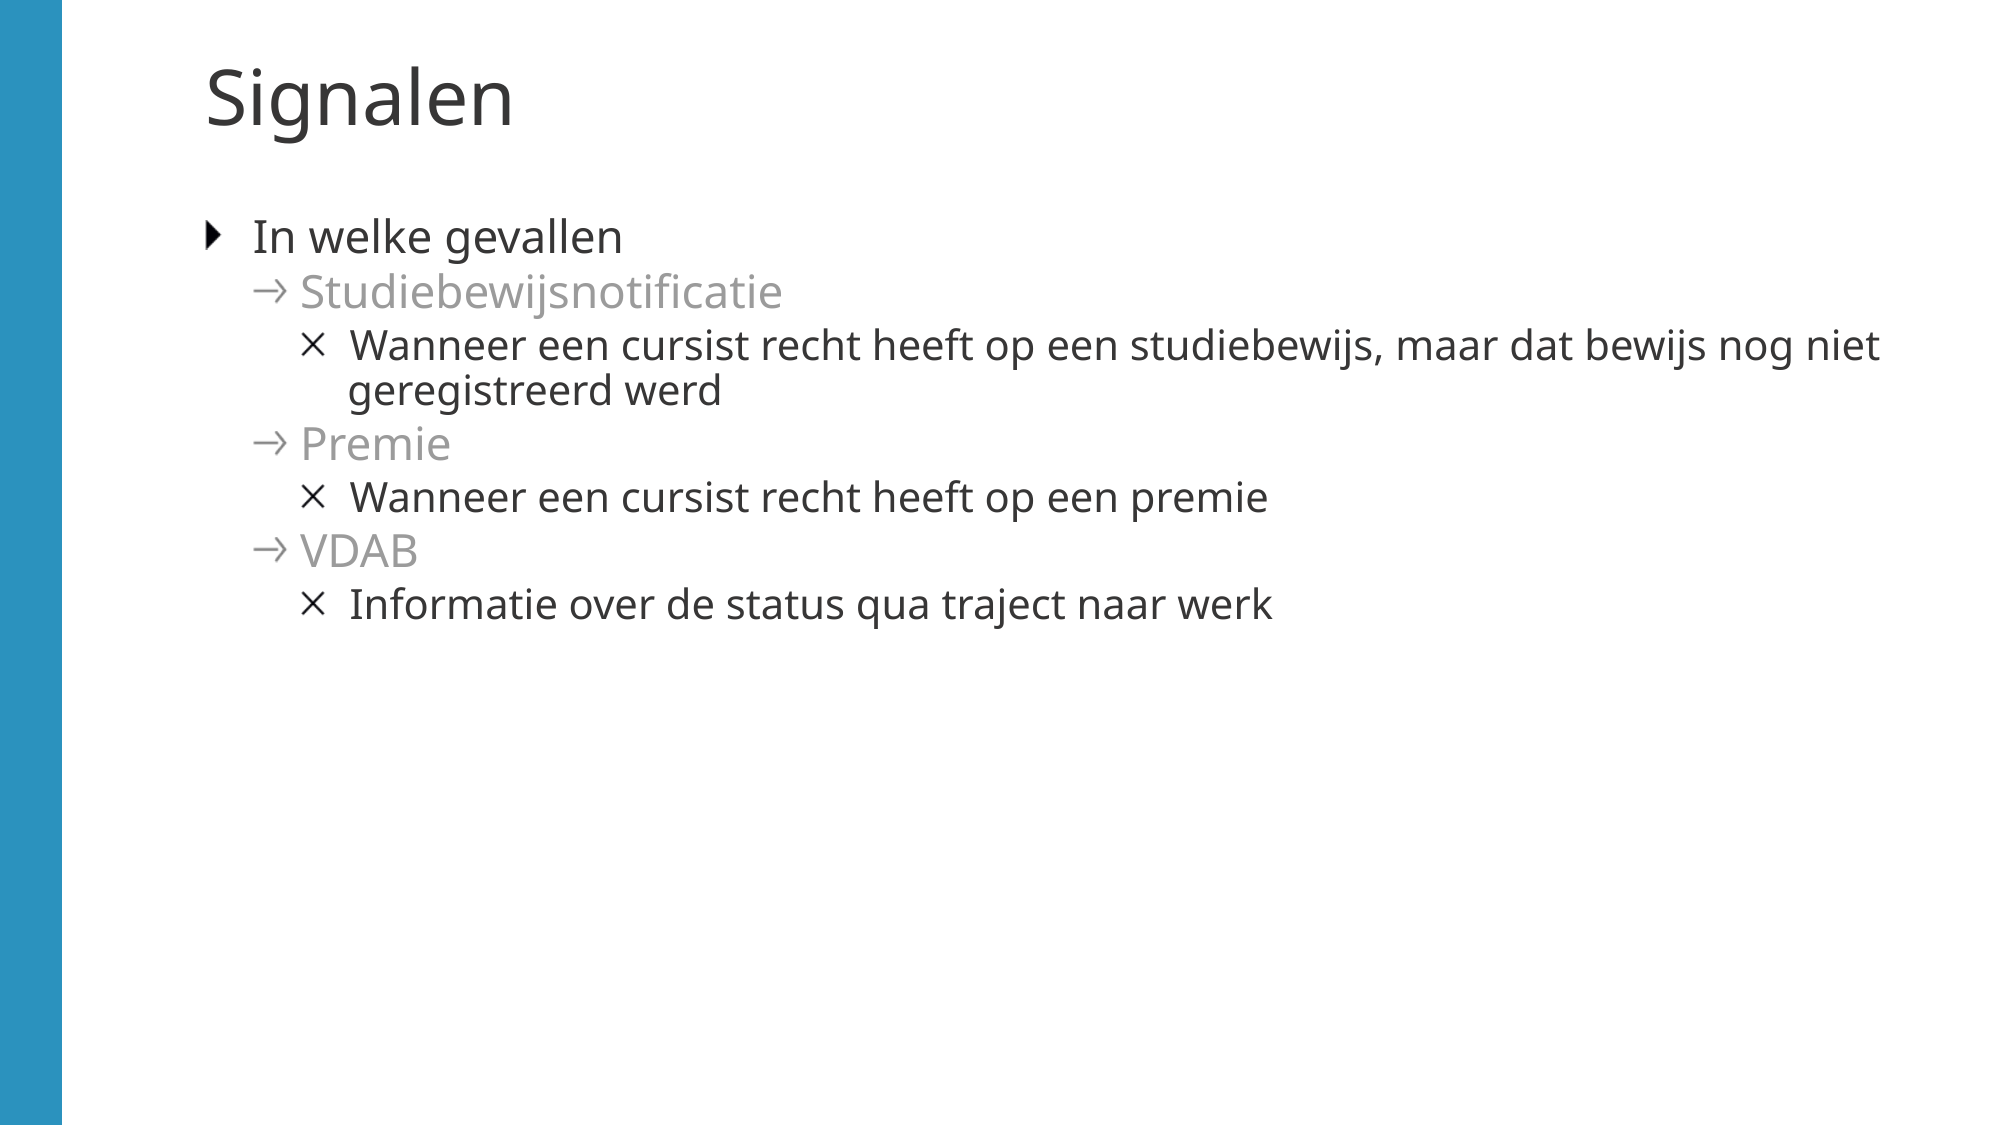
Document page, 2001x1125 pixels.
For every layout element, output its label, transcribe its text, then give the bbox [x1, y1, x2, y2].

picture [300, 484, 350, 510]
picture [252, 279, 300, 304]
picture [300, 332, 350, 358]
picture [205, 245, 247, 250]
title Signalen [205, 61, 1910, 245]
list In welke gevallen Studiebewijsnotificatie Wanneer een cursist recht heeft op een studiebewijs, maar dat bewijs nog niet geregistreerd werd Premie Wanneer een cursist recht heeft op een premie VDAB Informatie over de status qua traject naar werk [205, 245, 1907, 1064]
picture [252, 537, 300, 563]
picture [300, 591, 350, 617]
picture [252, 431, 300, 456]
